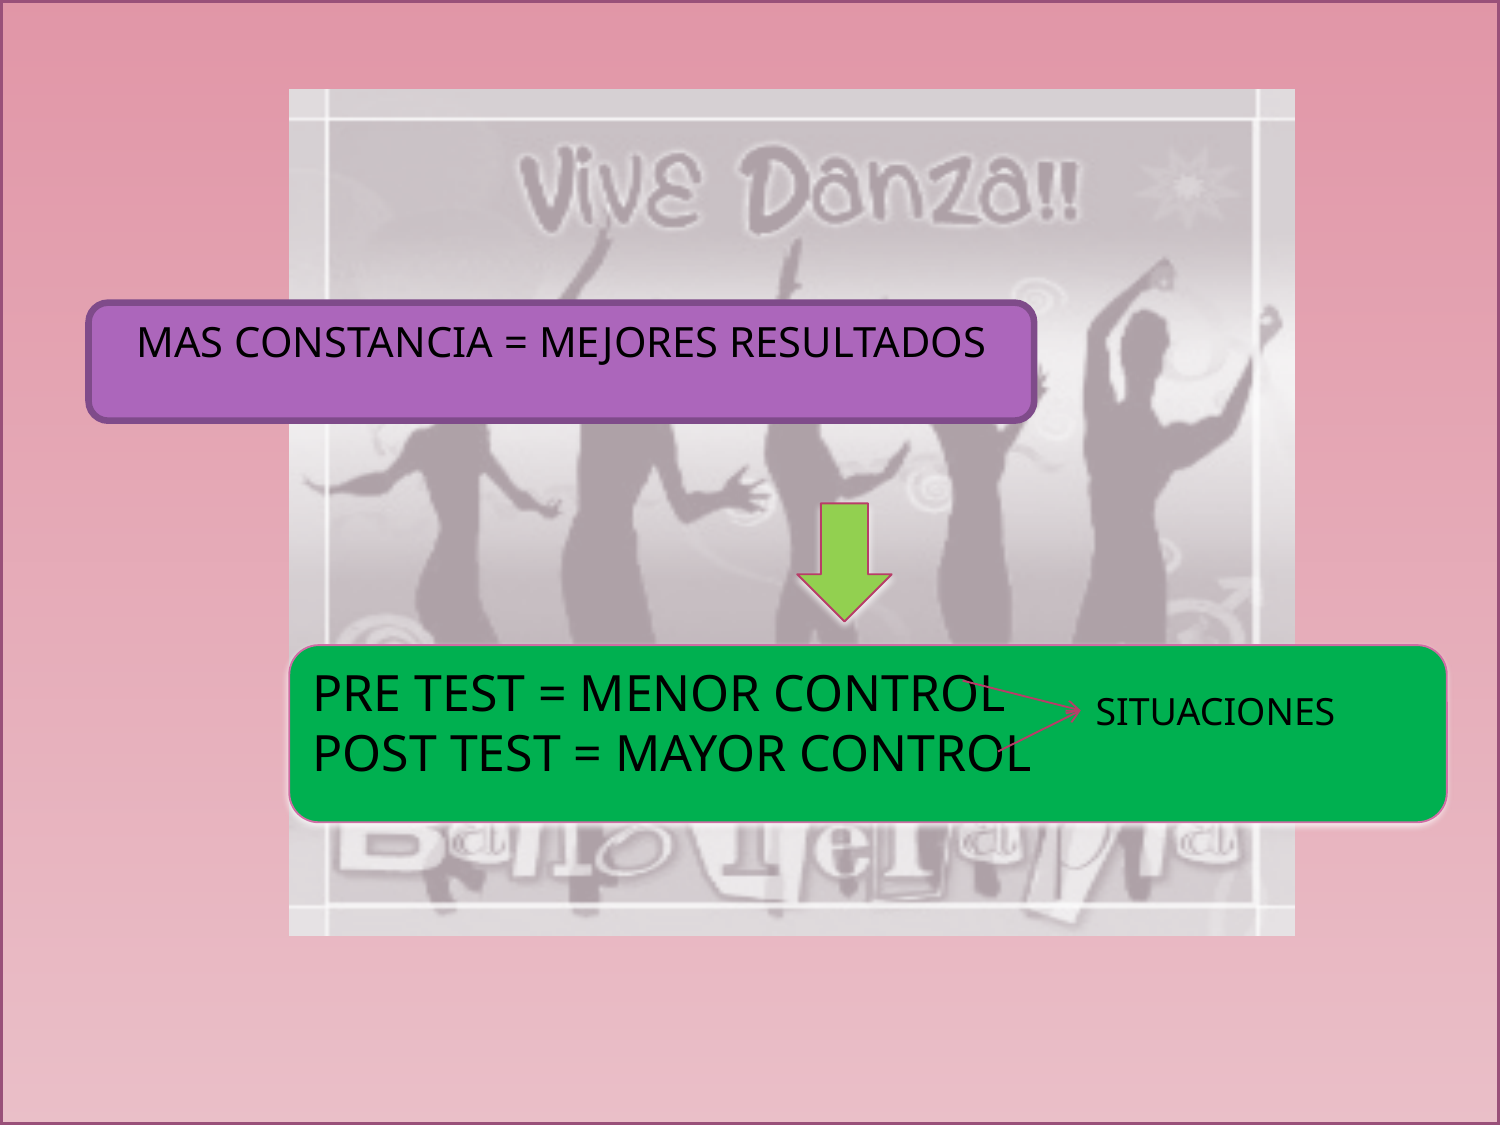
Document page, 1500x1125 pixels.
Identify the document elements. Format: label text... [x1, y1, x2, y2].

text_box SITUACIONES [1300, 680, 1353, 741]
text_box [997, 710, 1082, 752]
text_box PRE TEST = MENOR CONTROL POST TEST = MAYOR CONTROL [1300, 644, 1448, 824]
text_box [962, 680, 1082, 712]
picture [288, 89, 1295, 937]
text_box [0, 0, 1500, 1125]
text_box MAS CONSTANCIA = MEJORES RESULTADOS [85, 299, 282, 424]
